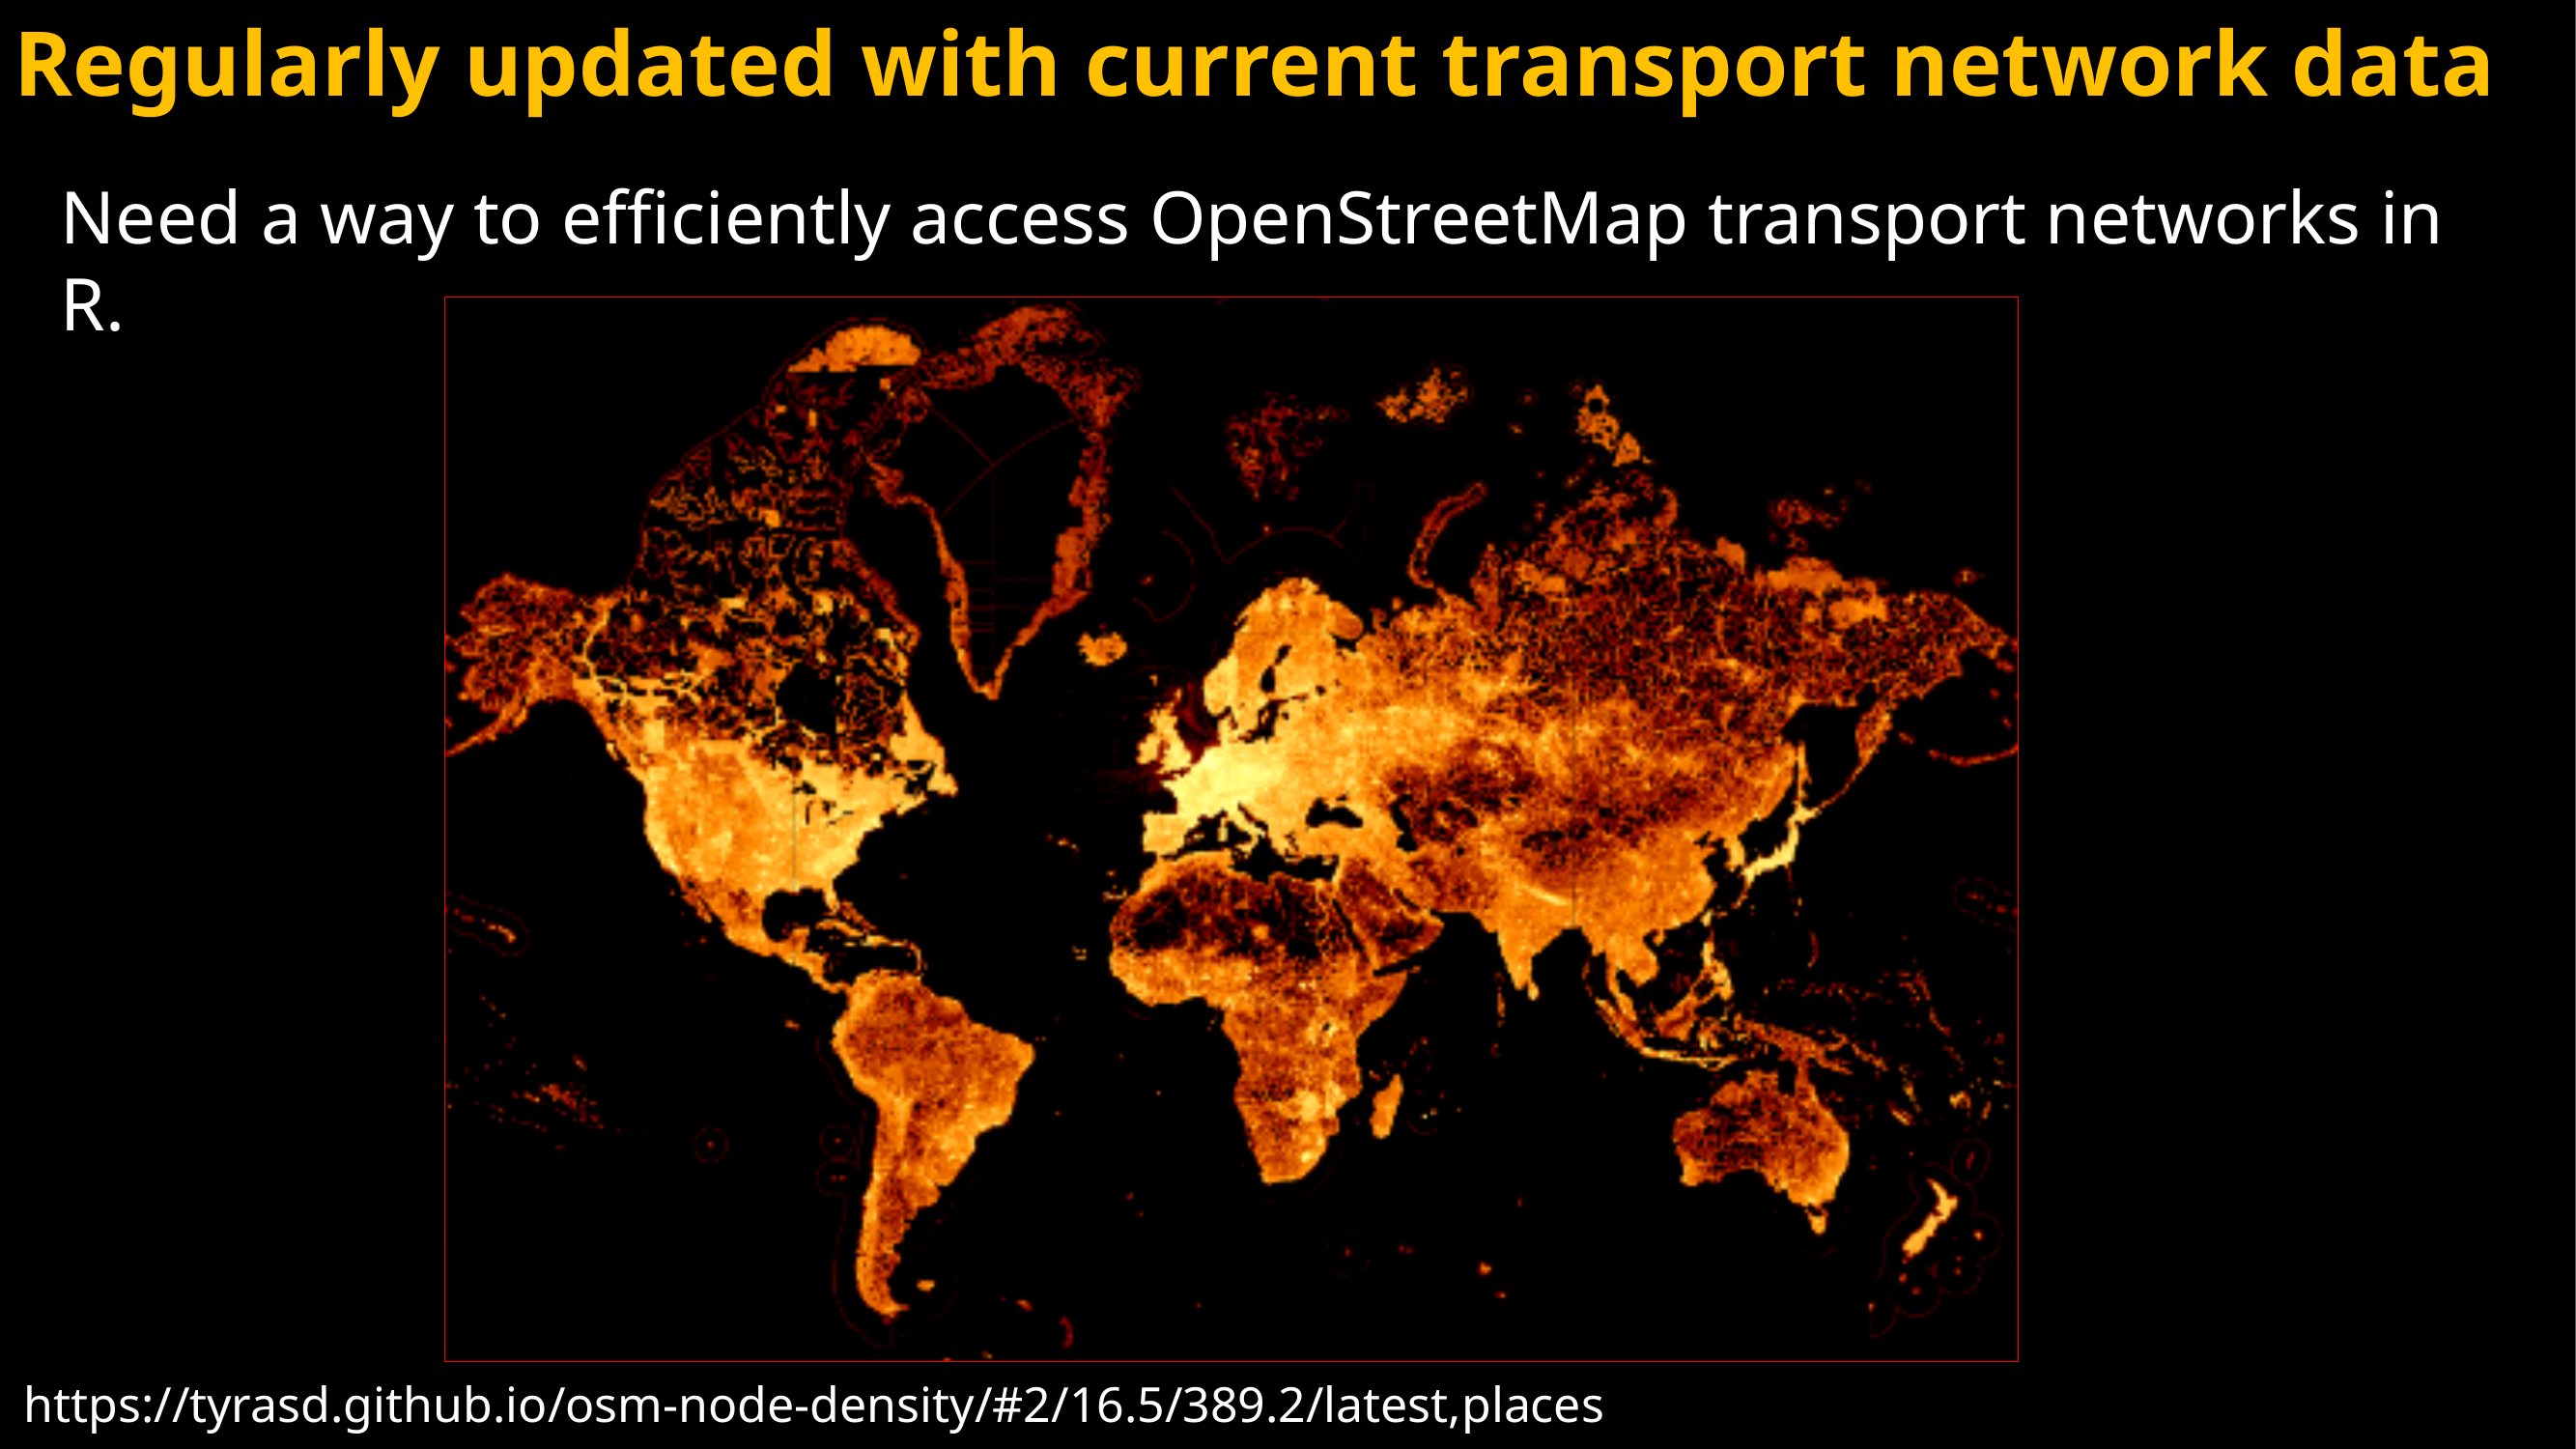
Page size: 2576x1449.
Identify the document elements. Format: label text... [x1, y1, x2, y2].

text_box Need a way to efficiently access OpenStreetMap transport networks in R. [46, 164, 2531, 353]
text_box Regularly updated with current transport network data [0, 0, 2576, 134]
text_box https://tyrasd.github.io/osm-node-density/#2/16.5/389.2/latest,places [9, 1366, 2453, 1439]
picture [444, 297, 2019, 1362]
